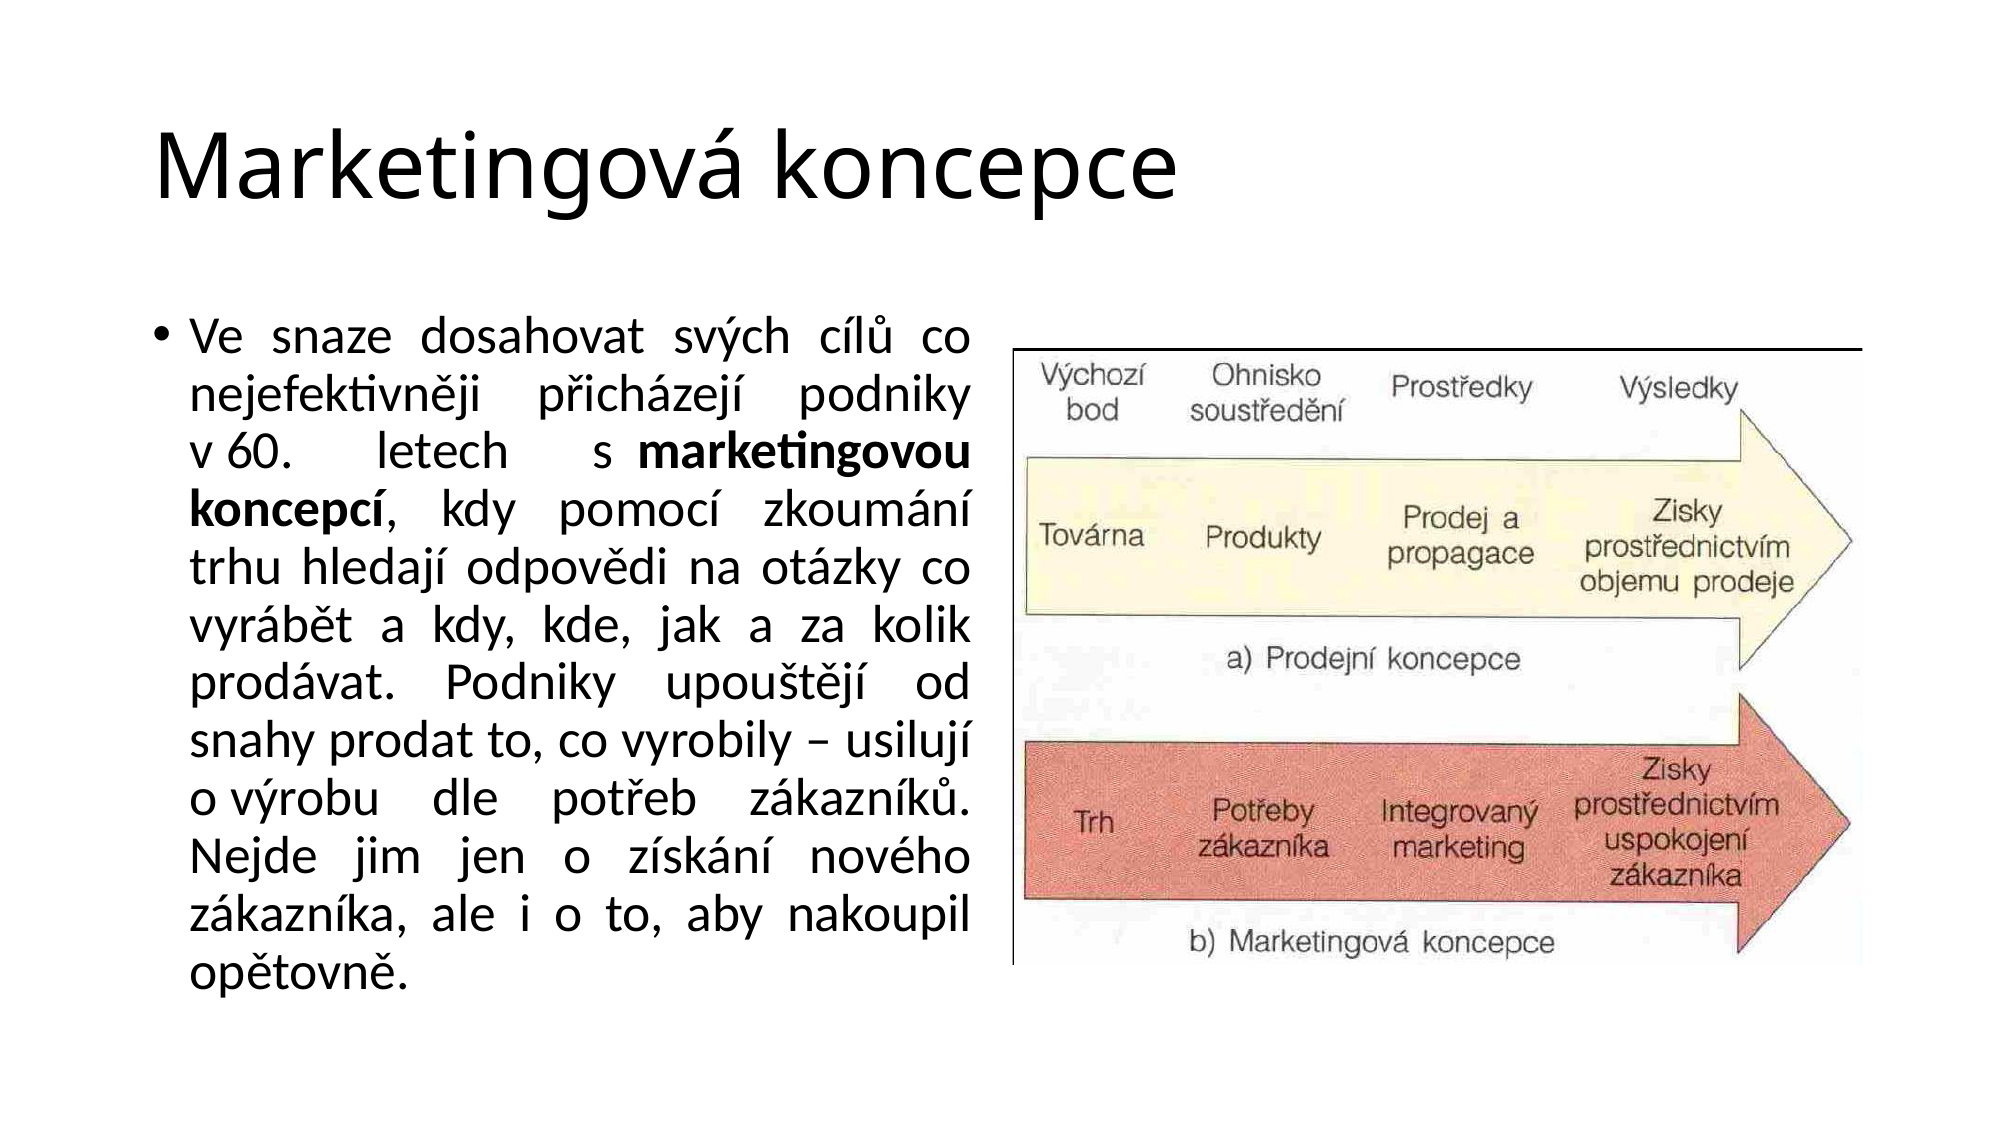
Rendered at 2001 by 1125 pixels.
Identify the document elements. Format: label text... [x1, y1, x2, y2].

list Ve snaze dosahovat svých cílů co nejefektivněji přicházejí podniky v 60. letech s marketingovou koncepcí, kdy pomocí zkoumání trhu hledají odpovědi na otázky co vyrábět a kdy, kde, jak a za kolik prodávat. Podniky upouštějí od snahy prodat to, co vyrobily – usilují o výrobu dle potřeb zákazníků. Nejde jim jen o získání nového zákazníka, ale i o to, aby nakoupil opětovně. [137, 299, 988, 1014]
title Marketingová koncepce [137, 59, 1863, 278]
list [1012, 347, 1863, 965]
